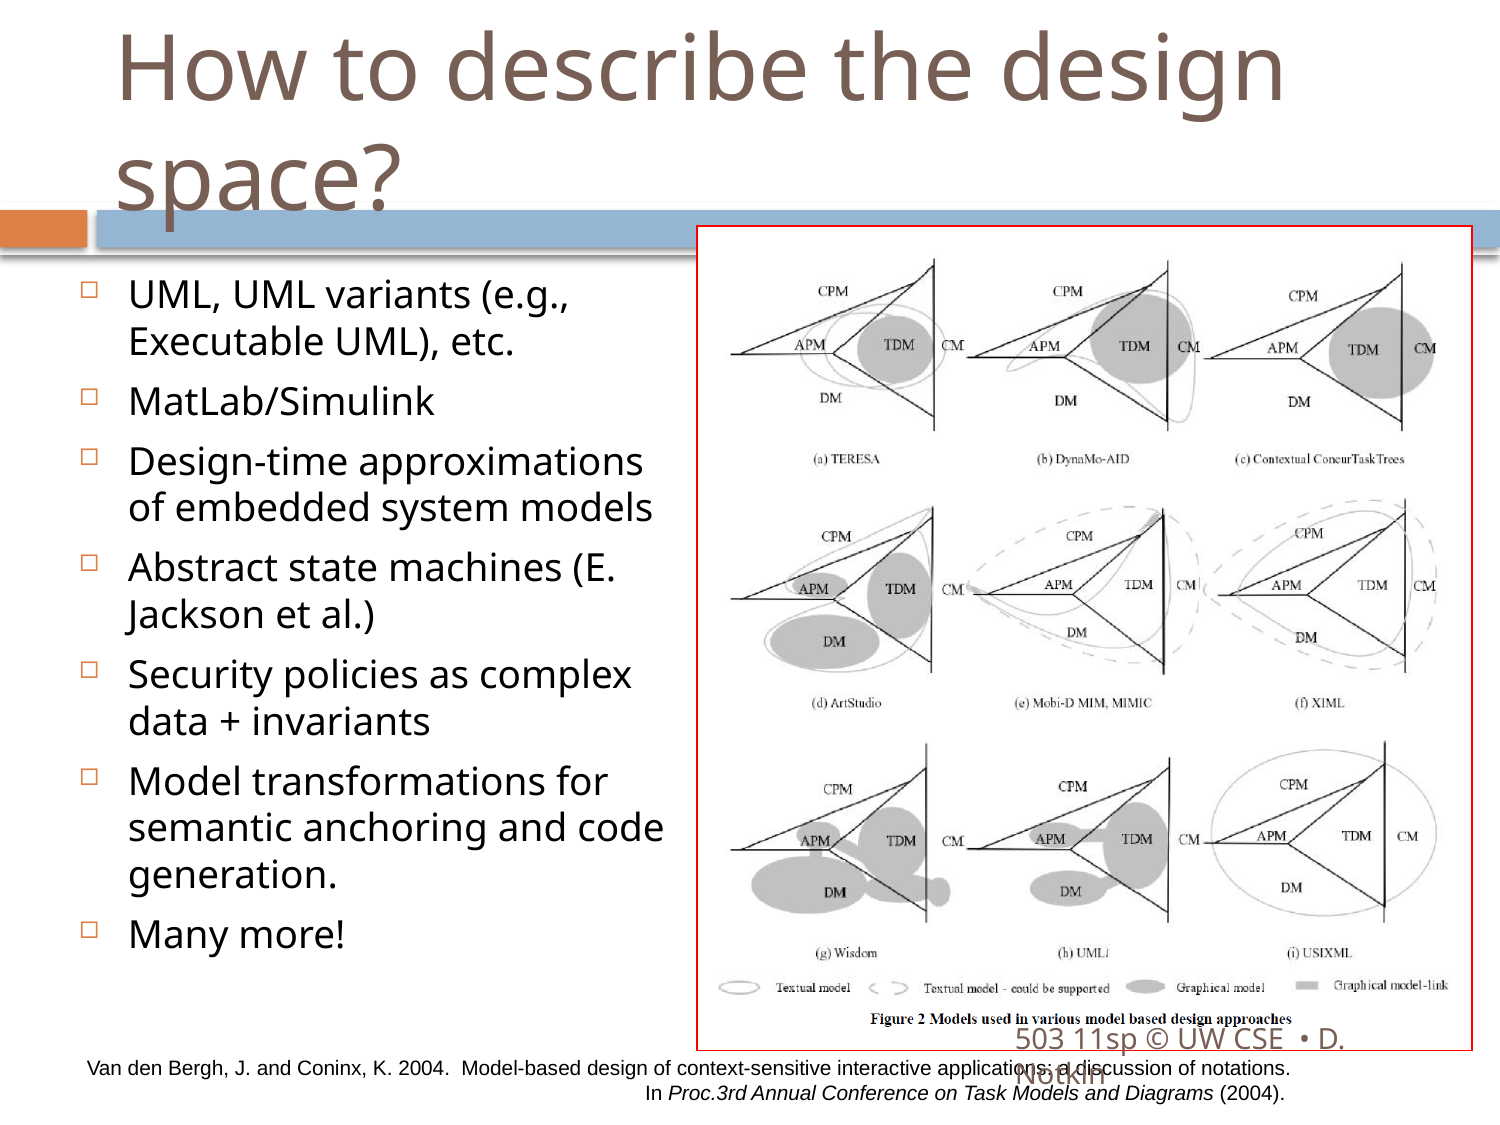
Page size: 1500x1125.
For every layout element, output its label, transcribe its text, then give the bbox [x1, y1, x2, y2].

list UML, UML variants (e.g., Executable UML), etc. MatLab/Simulink Design-time approximations of embedded system models Abstract state machines (E. Jackson et al.) Security policies as complex data + invariants Model transformations for semantic anchoring and code generation. Many more! [64, 262, 685, 1000]
title How to describe the design space? [99, 37, 1438, 200]
slide_number 63 [1074, 1085, 1388, 1125]
picture [697, 226, 1472, 1051]
slide_number 503 11sp © UW CSE • D. Notkin [999, 1059, 1438, 1085]
text_box Van den Bergh, J. and Coninx, K. 2004. Model-based design of context-sensitive interactive applications: a discussion of notations. In Proc.3rd Annual Conference on Task Models and Diagrams (2004). [0, 1047, 1307, 1112]
